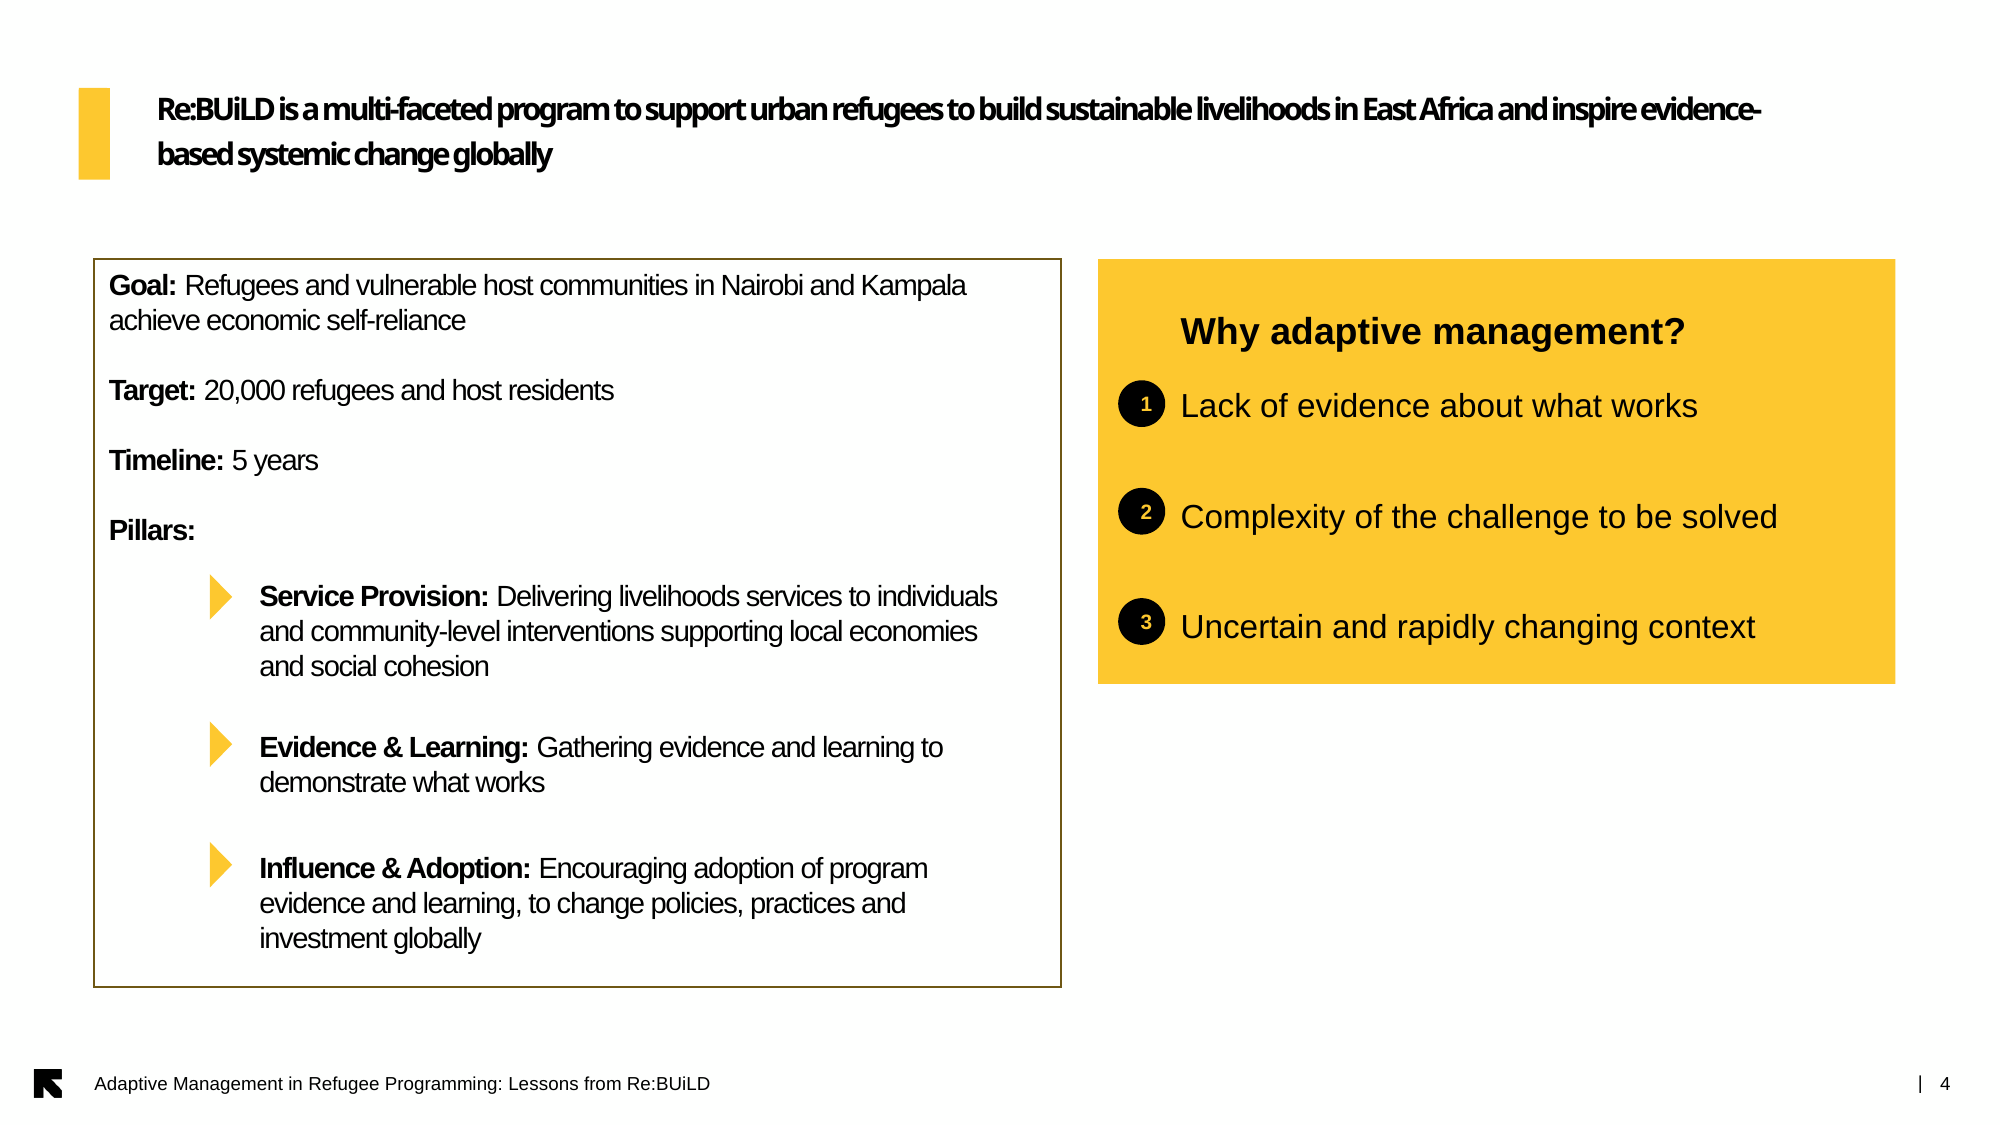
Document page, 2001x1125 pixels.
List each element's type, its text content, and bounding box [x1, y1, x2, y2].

text_box Service Provision: Delivering livelihoods services to individuals and community-level interventions supporting local economies and social cohesion [244, 572, 1013, 687]
text_box Evidence & Learning: Gathering evidence and learning to demonstrate what works [244, 720, 1013, 807]
text_box [208, 839, 234, 891]
text_box 2 [1118, 487, 1166, 535]
list Why adaptive management? Lack of evidence about what works Complexity of the challenge to be solved Uncertain and rapidly changing context [1098, 259, 1896, 684]
picture [33, 1069, 62, 1098]
slide_number 4 [1939, 1068, 2000, 1099]
text_box [208, 571, 234, 623]
text_box Re:BUiLD is a multi-faceted program to support urban refugees to build sustainable livelihoods in East Africa and inspire evidence-based systemic change globally [156, 81, 1806, 173]
text_box Goal: Refugees and vulnerable host communities in Nairobi and Kampala achieve economic self-reliance Target: 20,000 refugees and host residents Timeline: 5 years Pillars: [93, 258, 1062, 988]
text_box Influence & Adoption: Encouraging adoption of program evidence and learning, to change policies, practices and investment globally [244, 841, 1013, 963]
footer Adaptive Management in Refugee Programming: Lessons from Re:BUiLD [94, 1068, 1061, 1097]
text_box [208, 718, 234, 770]
text_box 3 [1118, 598, 1166, 645]
text_box 1 [1118, 380, 1166, 428]
